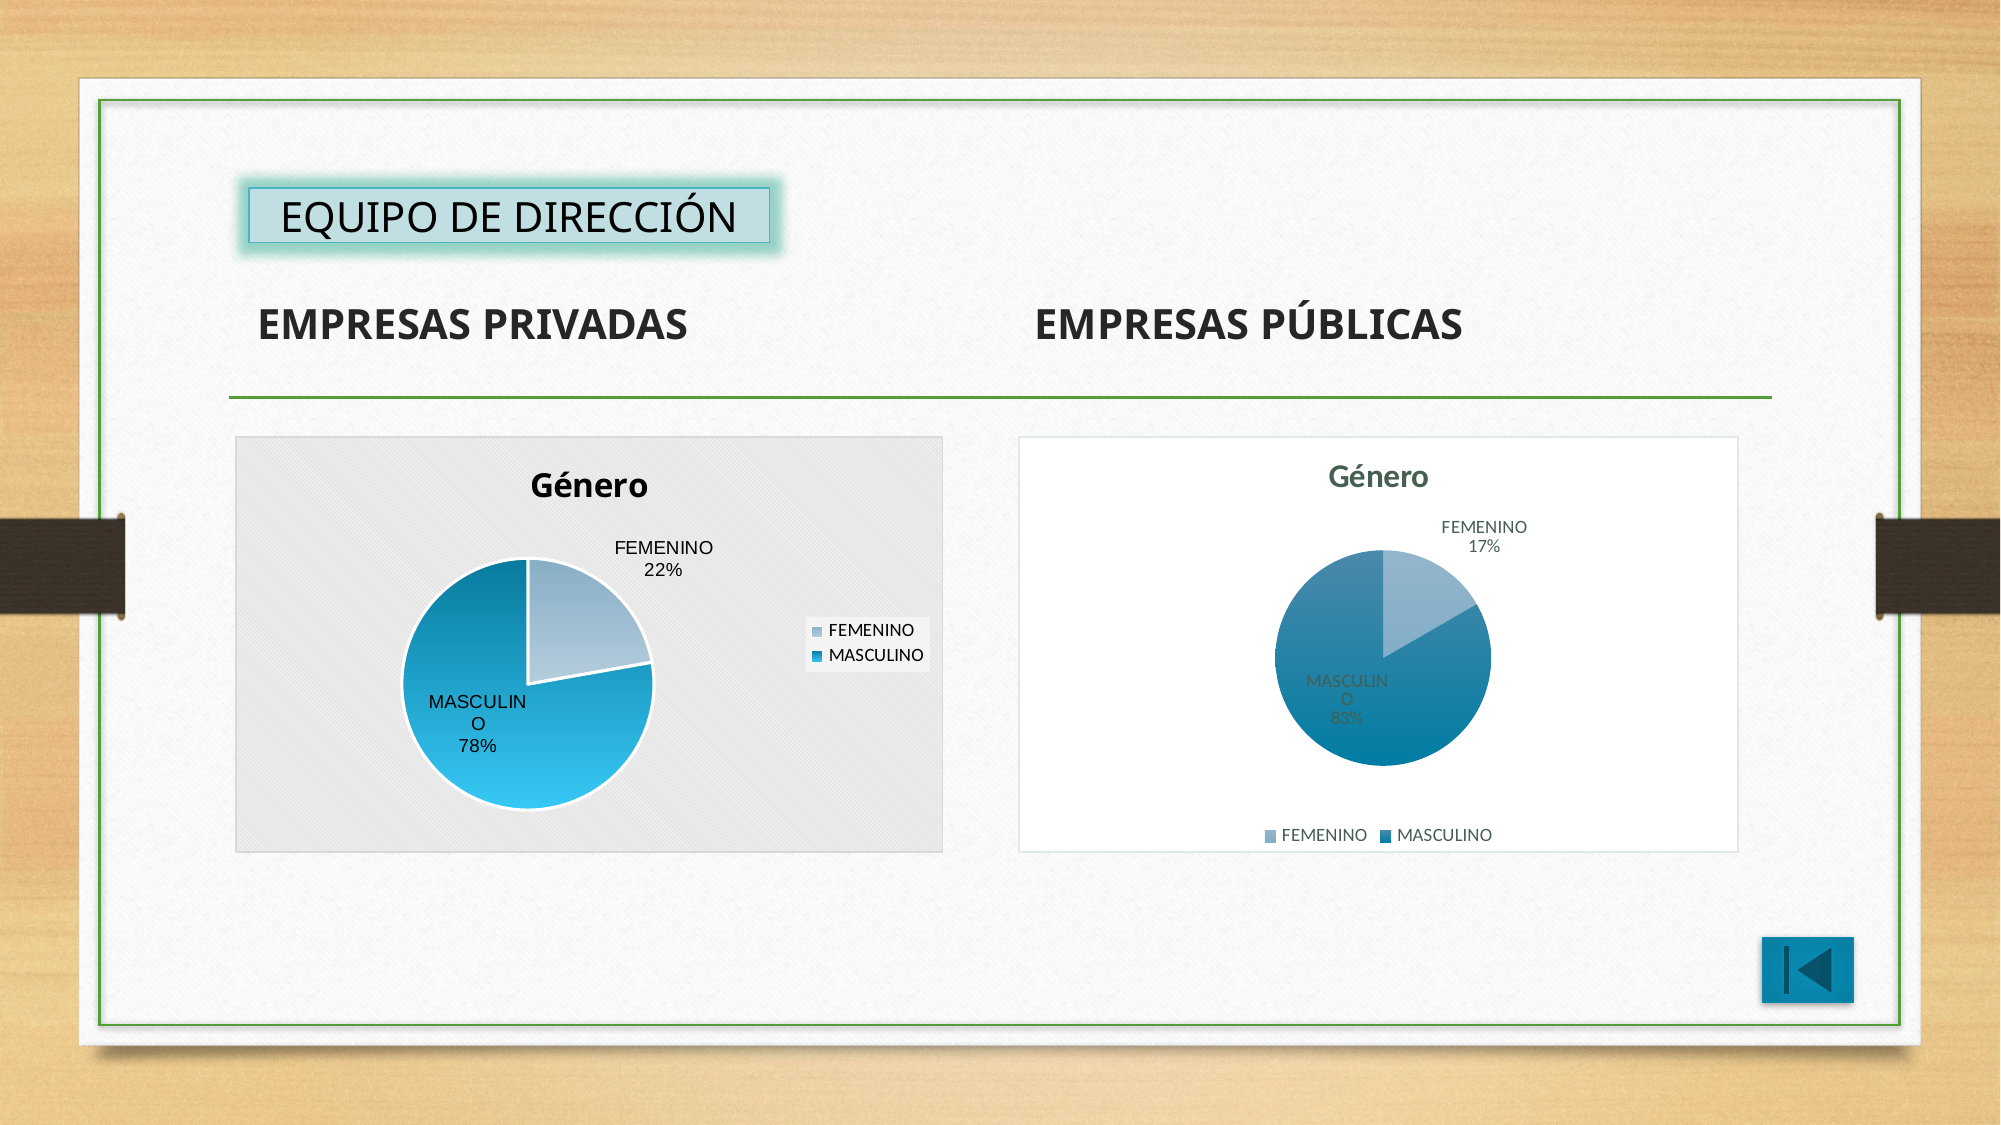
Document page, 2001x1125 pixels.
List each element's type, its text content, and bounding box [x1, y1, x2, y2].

title EMPRESAS PRIVADAS [205, 275, 741, 372]
text_box EMPRESAS PÚBLICAS [970, 275, 1528, 372]
chart [1018, 435, 1740, 853]
chart [235, 435, 944, 853]
text_box [1762, 937, 1854, 1003]
picture [0, 0, 2001, 1125]
text_box EQUIPO DE DIRECCIÓN [248, 187, 770, 243]
